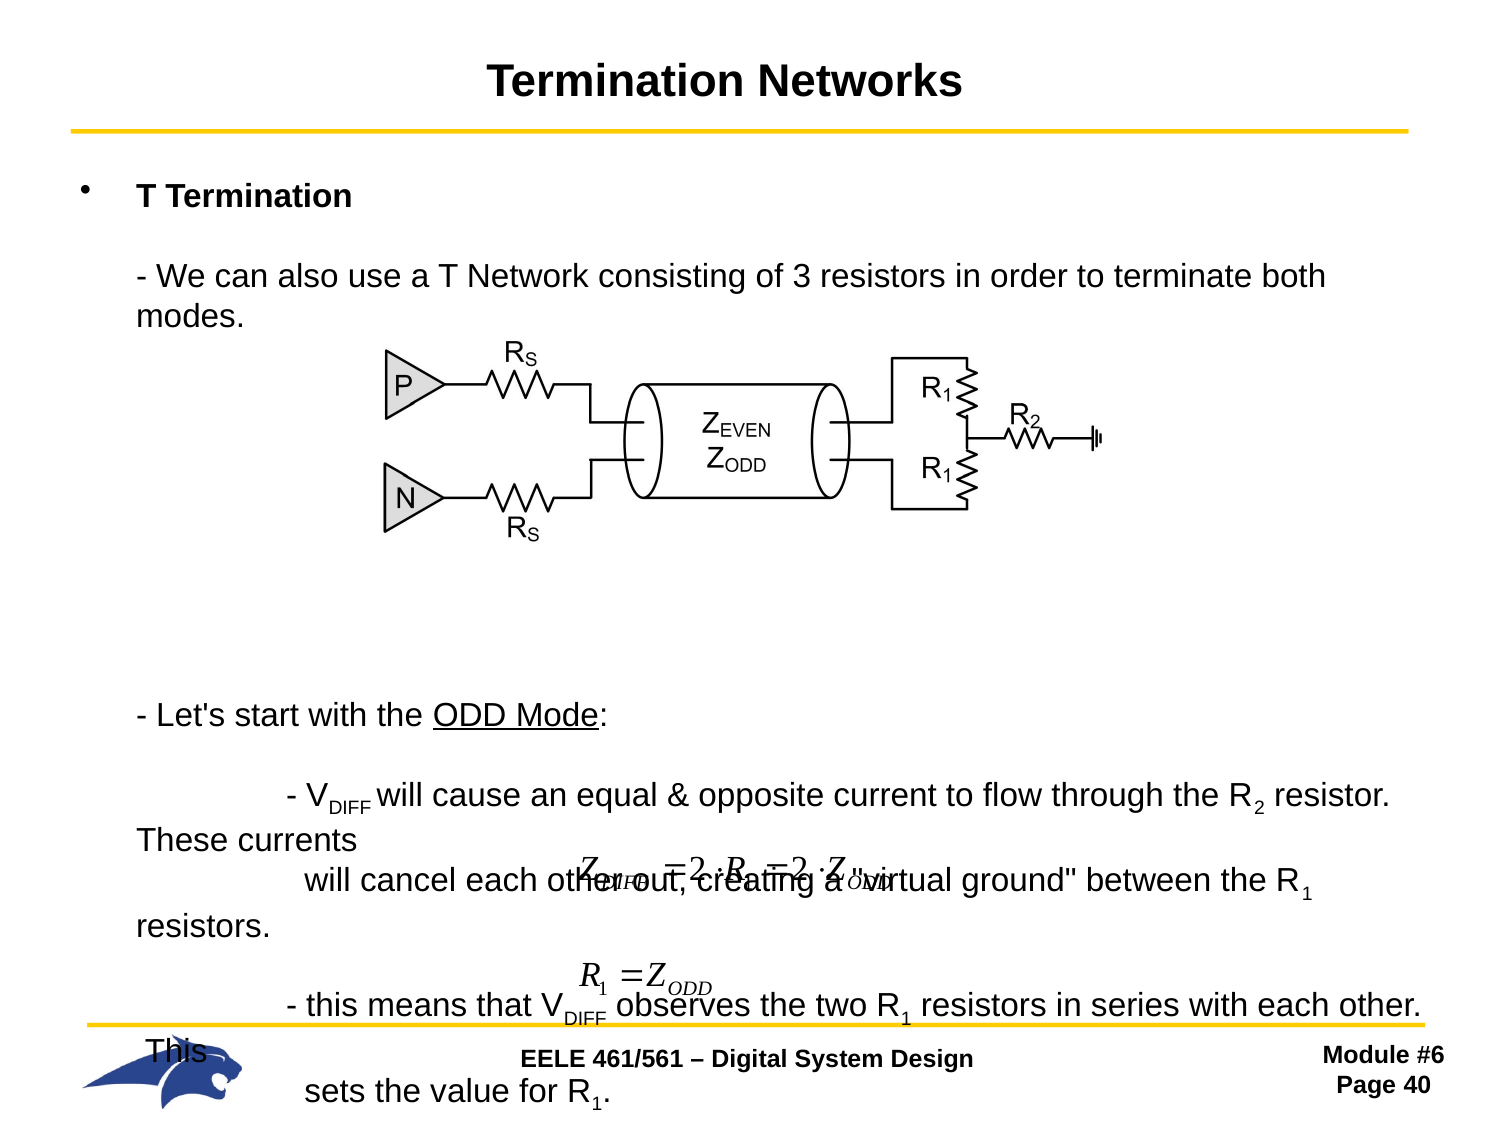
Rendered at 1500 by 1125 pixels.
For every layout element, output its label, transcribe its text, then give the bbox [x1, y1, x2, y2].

picture [383, 331, 1102, 547]
picture [82, 1034, 242, 1109]
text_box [572, 845, 898, 1005]
title Termination Networks [87, 37, 1363, 120]
list T Termination - We can also use a T Network consisting of 3 resistors in order to terminate both modes. - Let's start with the ODD Mode: - VDIFF will cause an equal & opposite current to flow through the R2 resistor. These currents will cancel each other out, creating a "virtual ground" between the R1 resistors. - this means that VDIFF observes the two R1 resistors in series with each other. This sets the value for R1. [64, 166, 1448, 1012]
